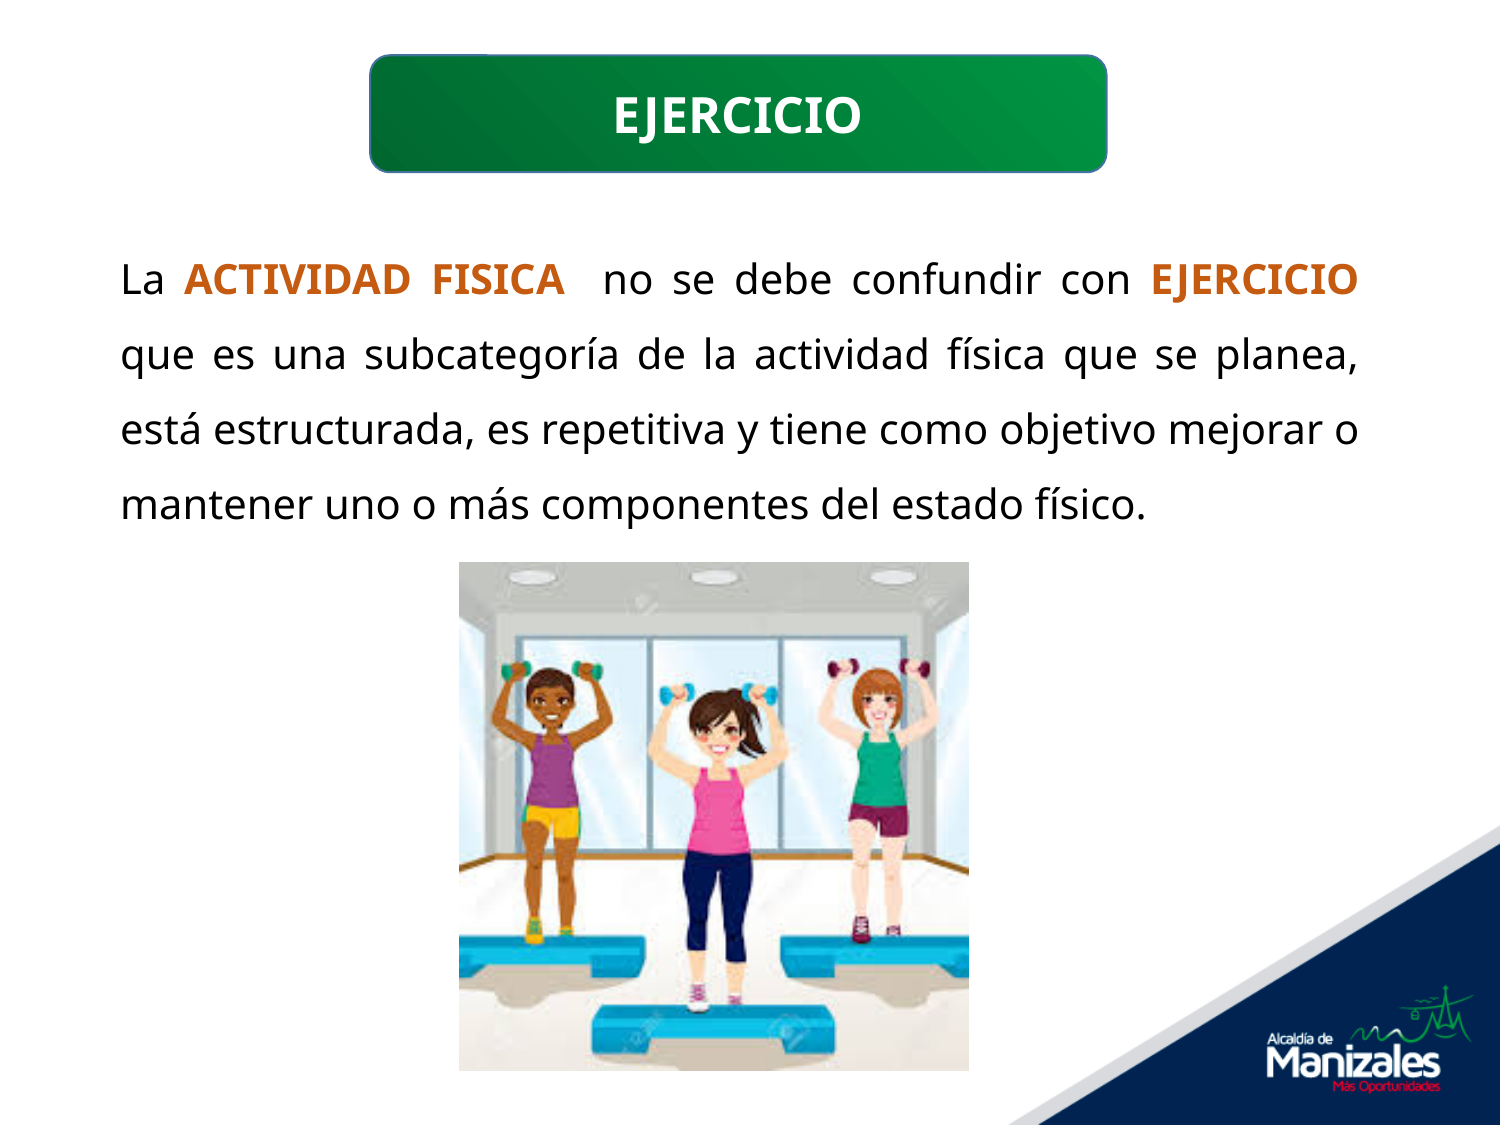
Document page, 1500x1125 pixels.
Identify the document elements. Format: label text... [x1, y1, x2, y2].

subtitle La ACTIVIDAD FISICA no se debe confundir con EJERCICIO que es una subcategoría de la actividad física que se planea, está estructurada, es repetitiva y tiene como objetivo mejorar o mantener uno o más componentes del estado físico. [105, 55, 1375, 1023]
text_box EJERCICIO [369, 54, 1108, 174]
picture [0, 0, 1500, 1125]
